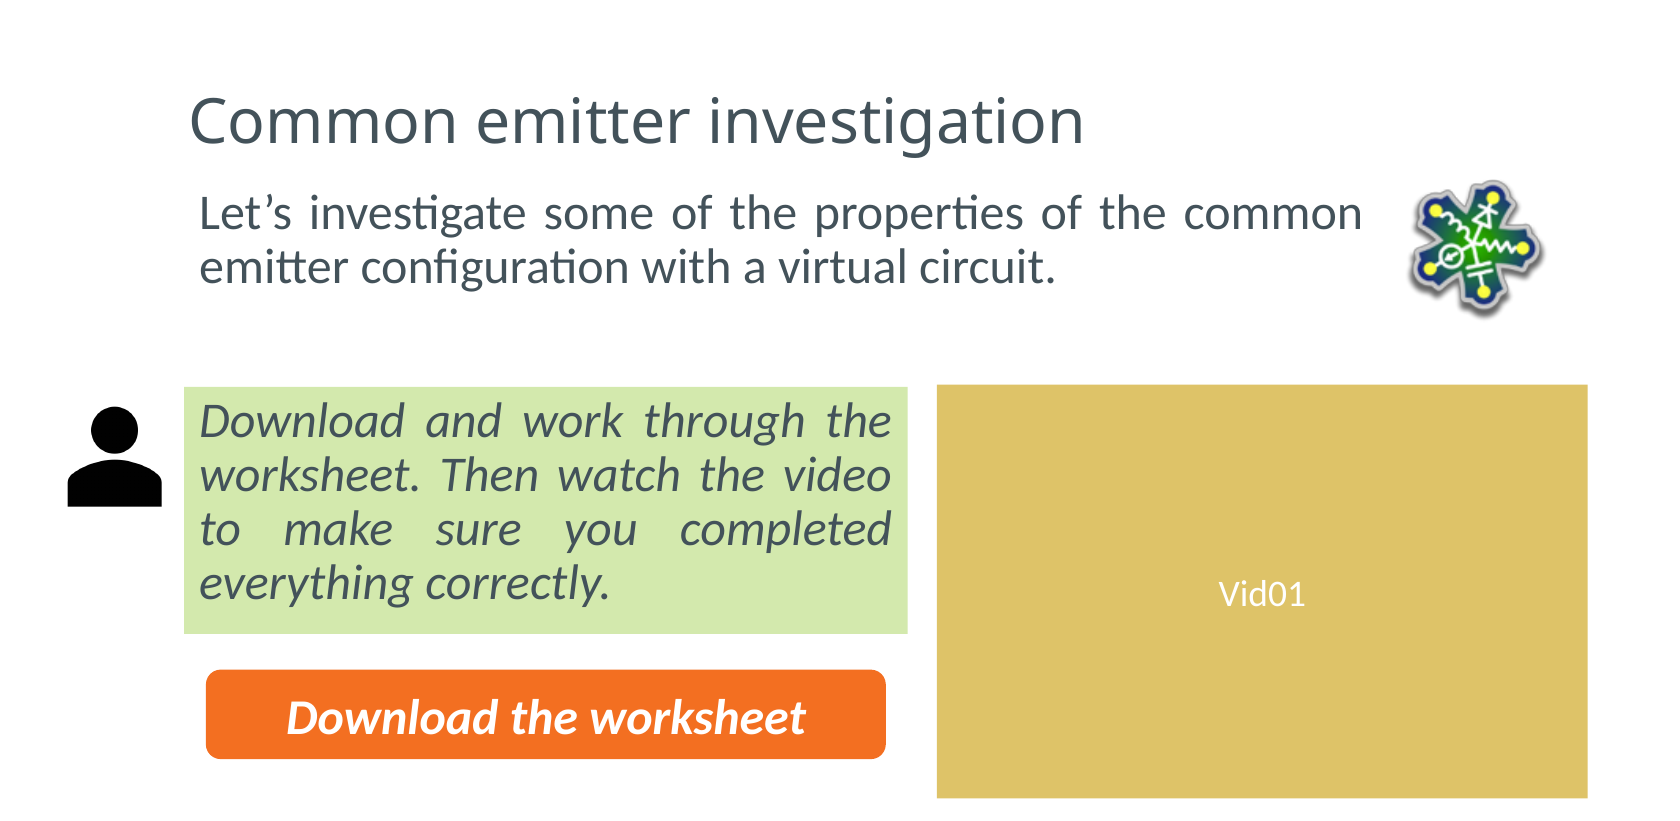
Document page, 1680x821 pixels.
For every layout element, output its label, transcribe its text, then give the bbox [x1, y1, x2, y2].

text_box Vid01 [936, 383, 1589, 799]
picture [43, 386, 185, 527]
text_box Download the worksheet [204, 668, 887, 761]
text_box Download and work through the worksheet. Then watch the video to make sure you completed everything correctly. [184, 386, 908, 634]
list Let’s investigate some of the properties of the common emitter configuration with a virtual circuit. [184, 179, 1379, 349]
picture [1404, 179, 1549, 323]
title Common emitter investigation [173, 43, 1433, 203]
